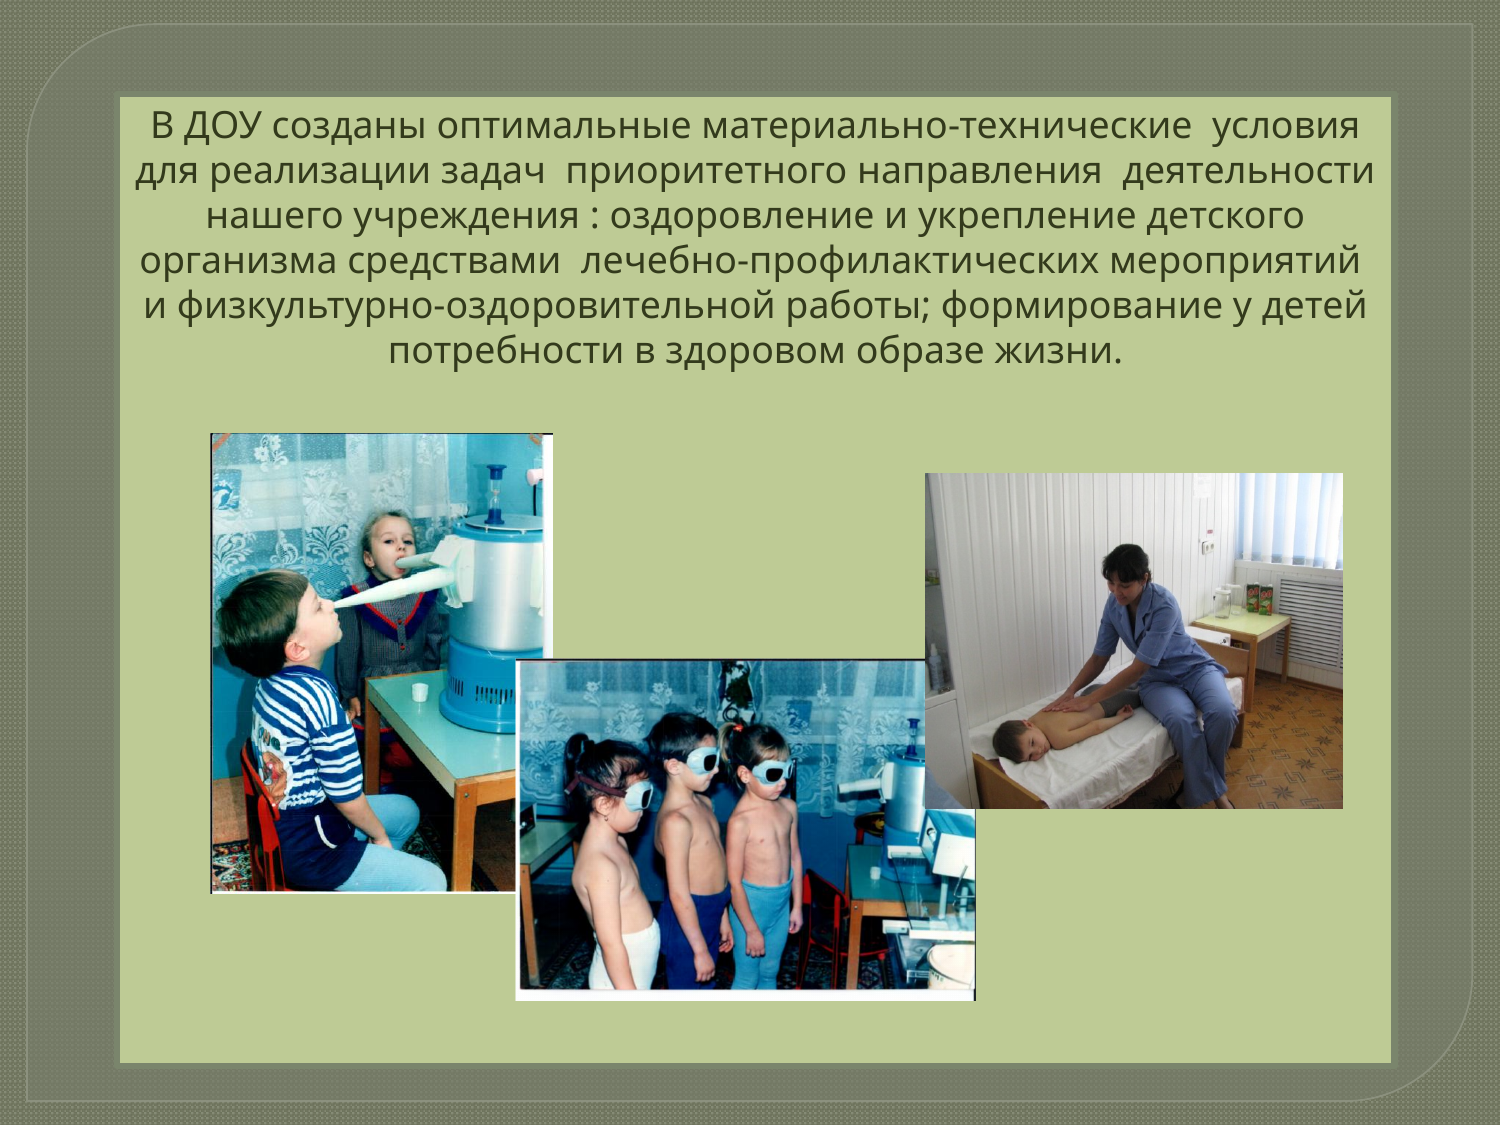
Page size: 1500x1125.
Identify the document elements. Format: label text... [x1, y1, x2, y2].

text_box В ДОУ созданы оптимальные материально-технические условия для реализации задач приоритетного направления деятельности нашего учреждения : оздоровление и укрепление детского организма средствами лечебно-профилактических мероприятий и физкультурно-оздоровительной работы; формирование у детей потребности в здоровом образе жизни. [114, 91, 1398, 1069]
picture [210, 433, 1343, 1061]
text_box [140, 152, 1360, 264]
